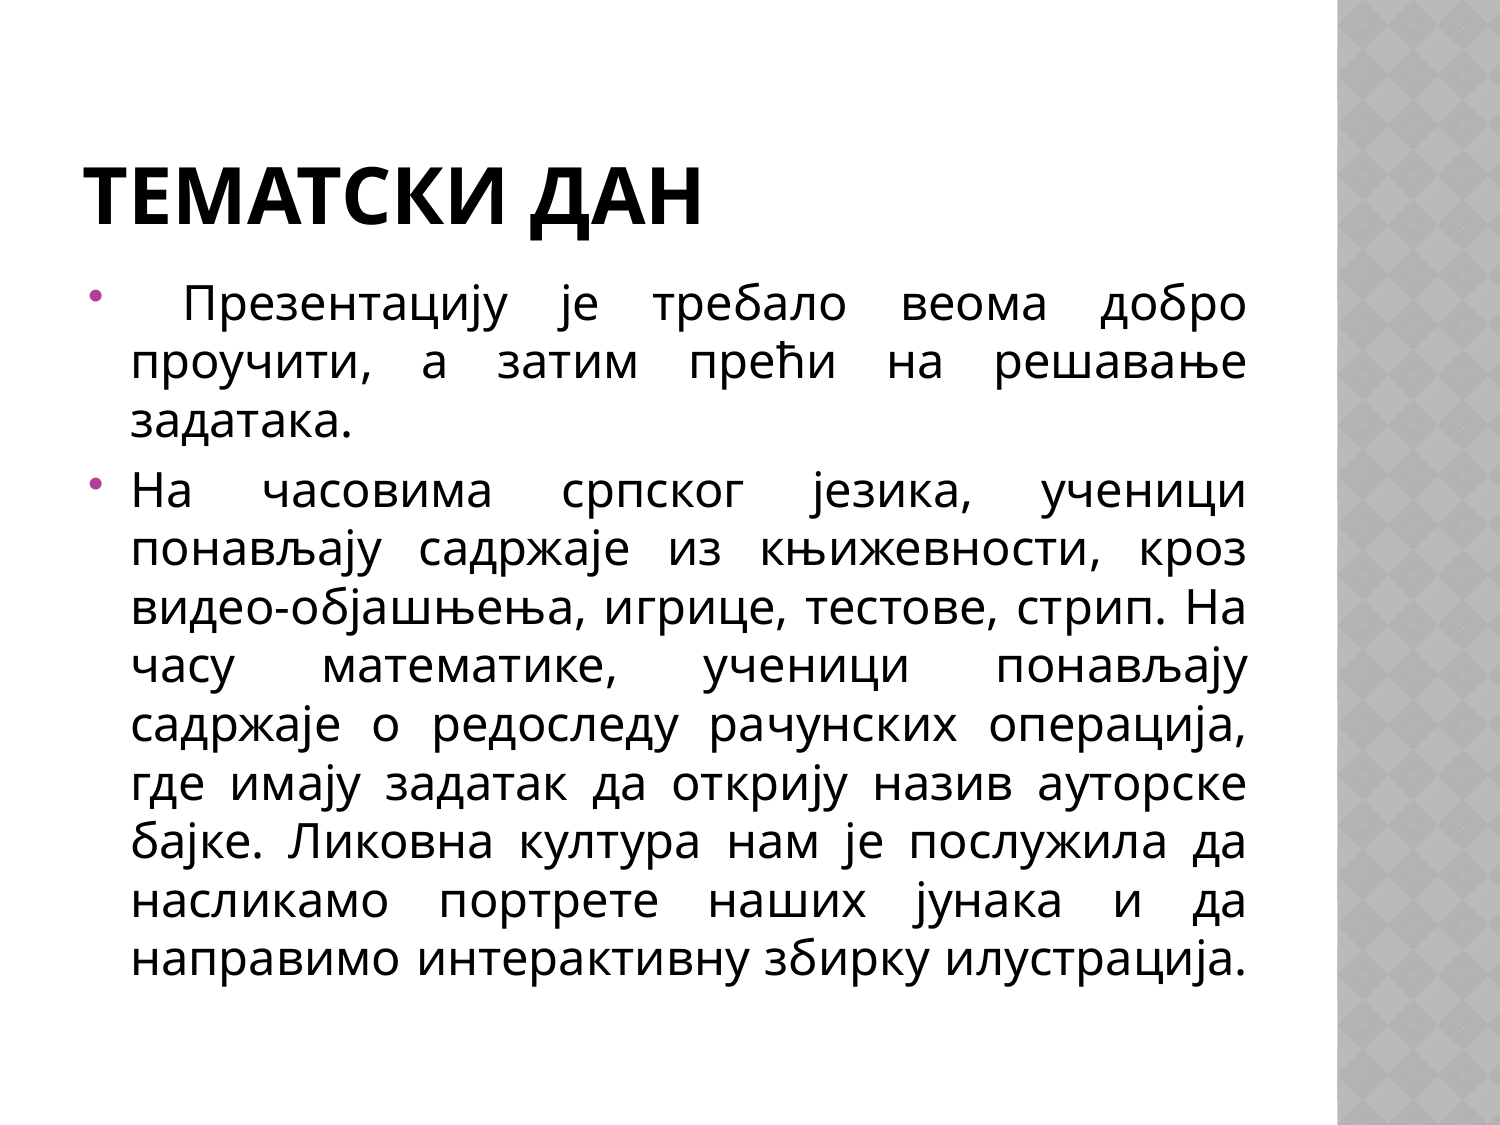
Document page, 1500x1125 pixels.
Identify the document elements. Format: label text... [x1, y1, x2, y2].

list Презентацију је требало веома добро проучити, а затим прећи на решавање задатака. На часовима српског језика, ученици понављају садржаје из књижевности, кроз видео-објашњења, игрице, тестове, стрип. На часу математике, ученици понављају садржаје о редоследу рачунских операција, где имају задатак да открију назив ауторске бајке. Ликовна култура нам је послужила да насликамо портрете наших јунака и да направимо интерактивну збирку илустрација. [75, 264, 1263, 1059]
title Тематски дан [75, 52, 1263, 240]
